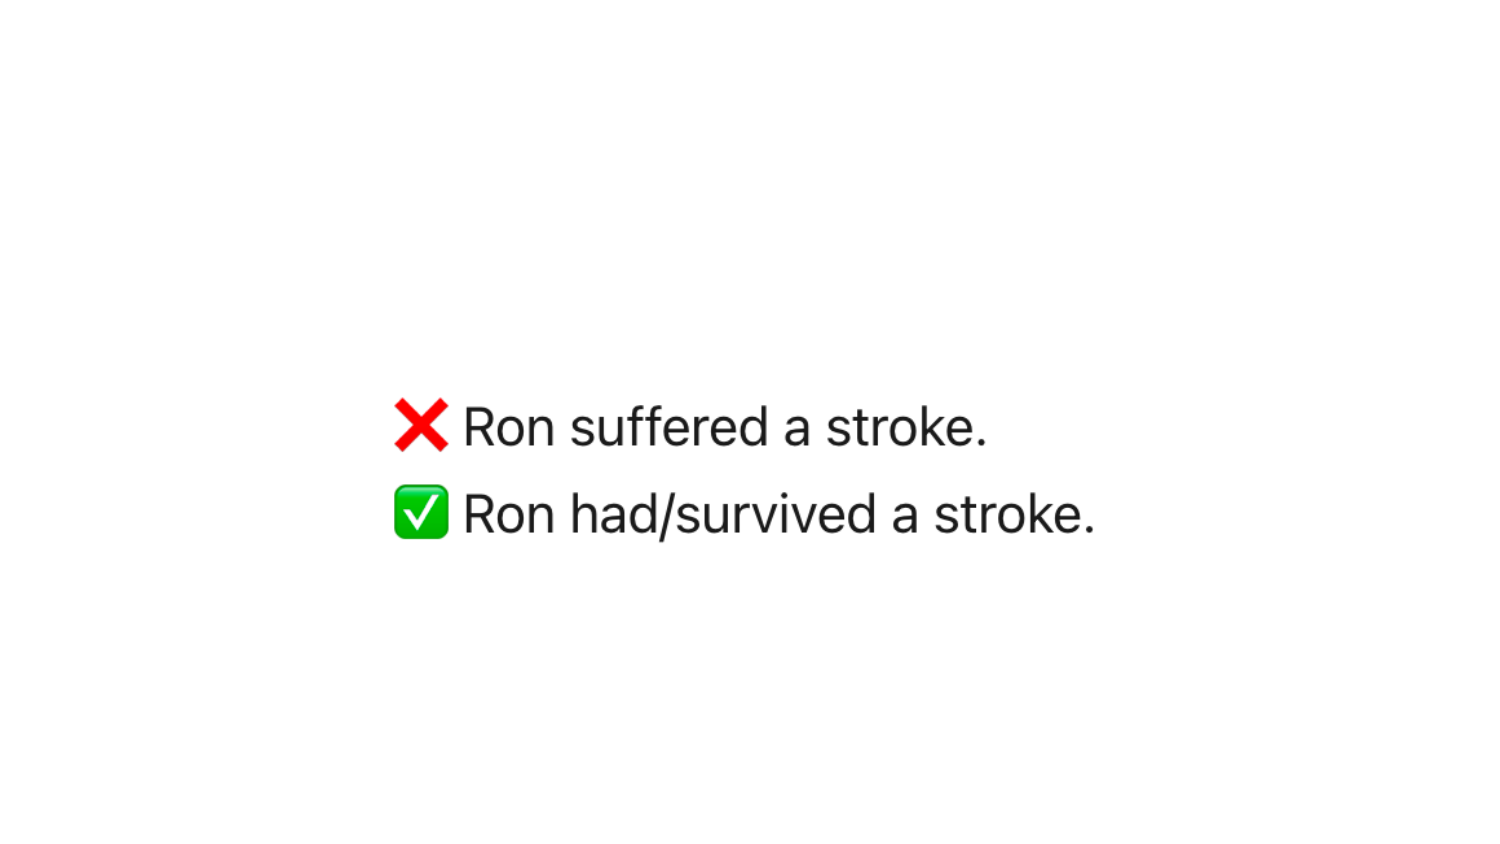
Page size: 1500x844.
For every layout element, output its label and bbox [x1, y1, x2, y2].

picture [353, 339, 1147, 560]
